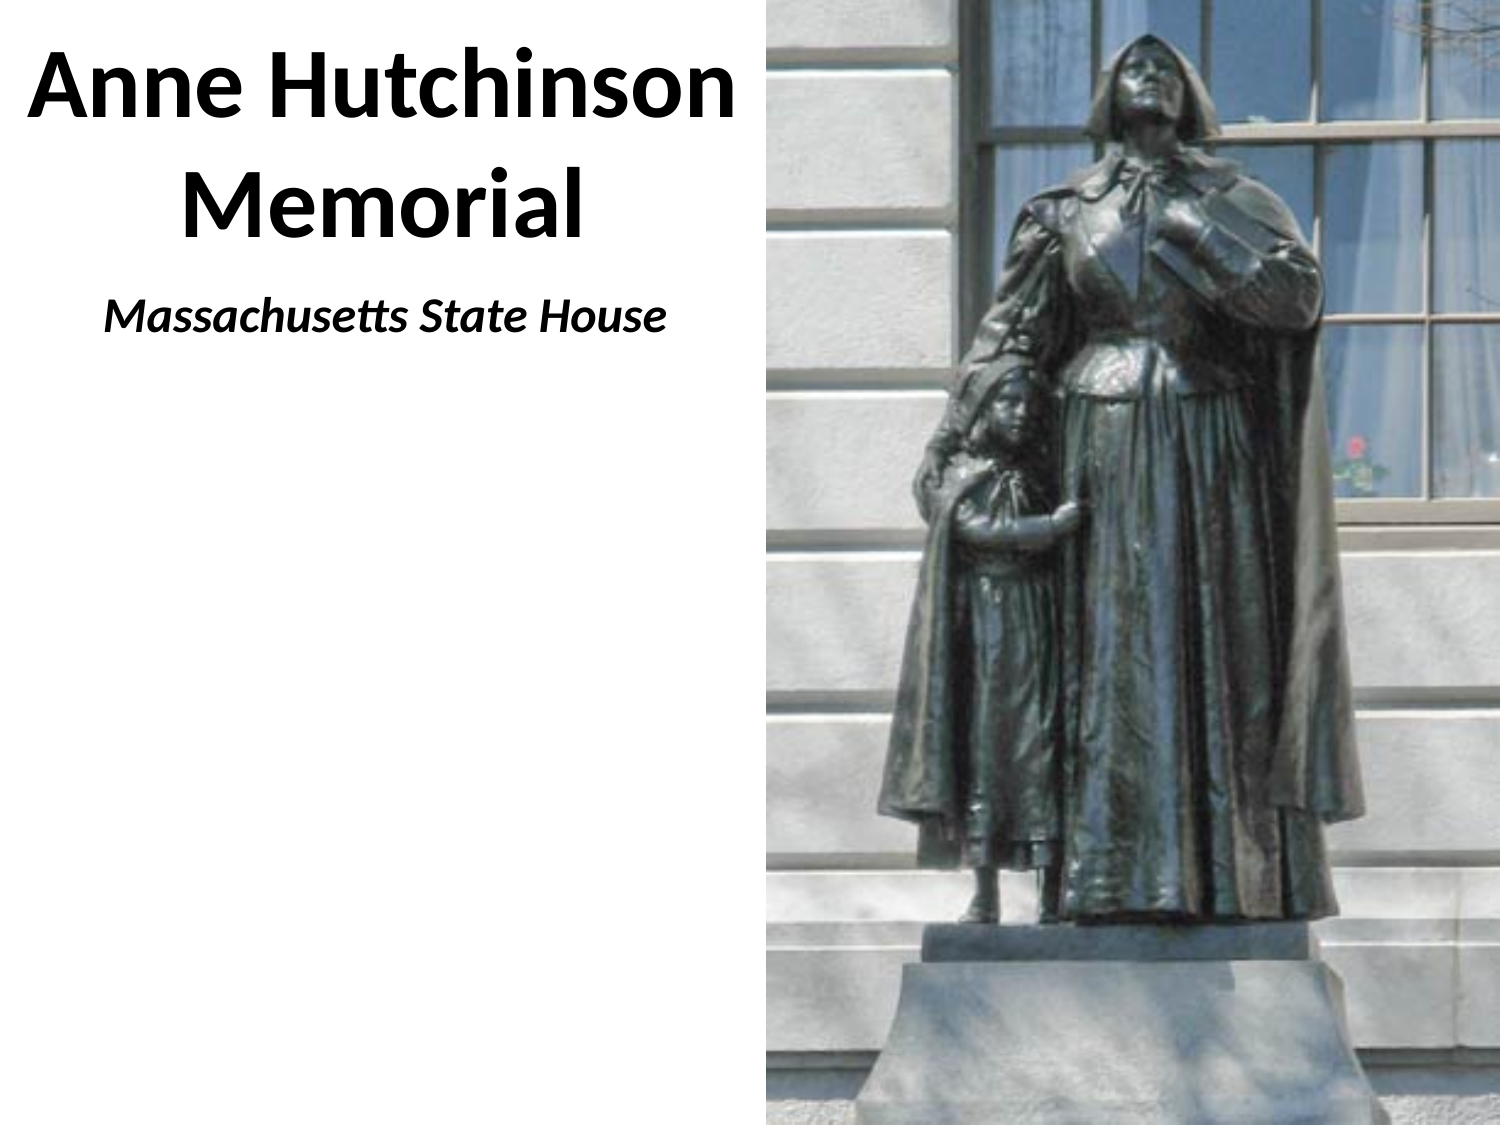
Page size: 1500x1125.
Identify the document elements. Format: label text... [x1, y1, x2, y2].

title Anne Hutchinson Memorial [0, 0, 763, 275]
picture [765, 0, 1500, 1125]
text_box Massachusetts State House [3, 274, 760, 350]
